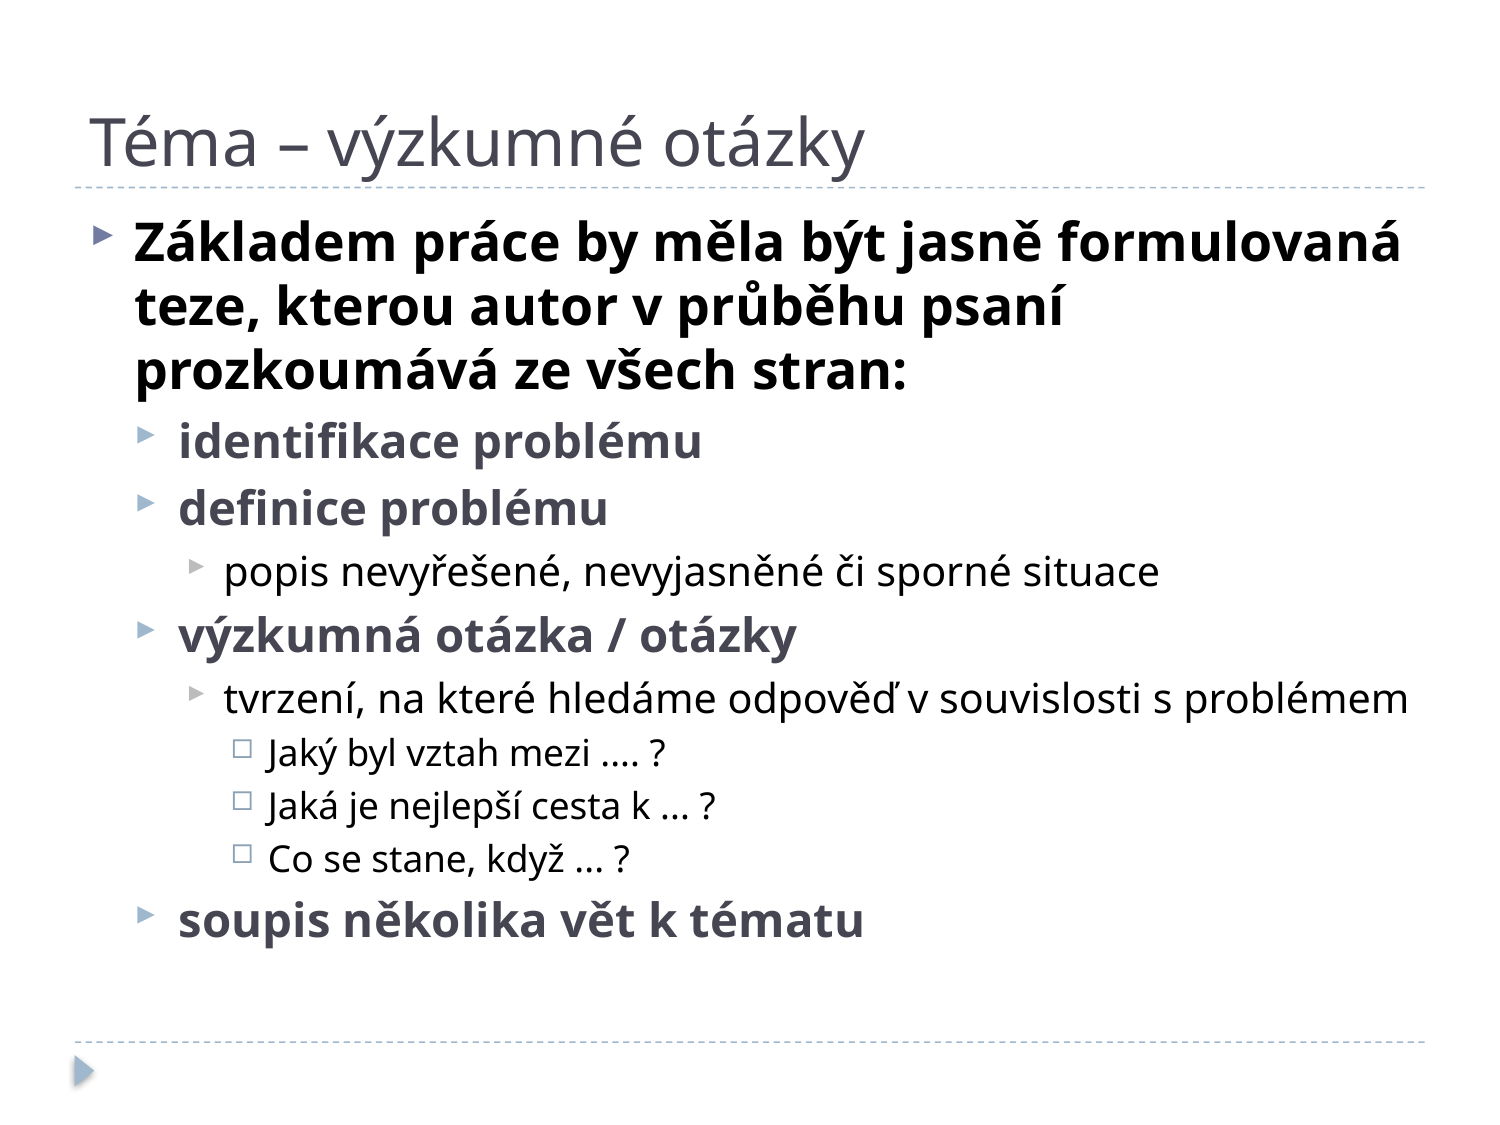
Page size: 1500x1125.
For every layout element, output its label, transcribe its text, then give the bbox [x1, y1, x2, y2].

list Základem práce by měla být jasně formulovaná teze, kterou autor v průběhu psaní prozkoumává ze všech stran: identifikace problému definice problému popis nevyřešené, nevyjasněné či sporné situace výzkumná otázka / otázky tvrzení, na které hledáme odpověď v souvislosti s problémem Jaký byl vztah mezi .... ? Jaká je nejlepší cesta k ... ? Co se stane, když ... ? soupis několika vět k tématu [75, 200, 1425, 1010]
title Téma – výzkumné otázky [75, 24, 1425, 188]
